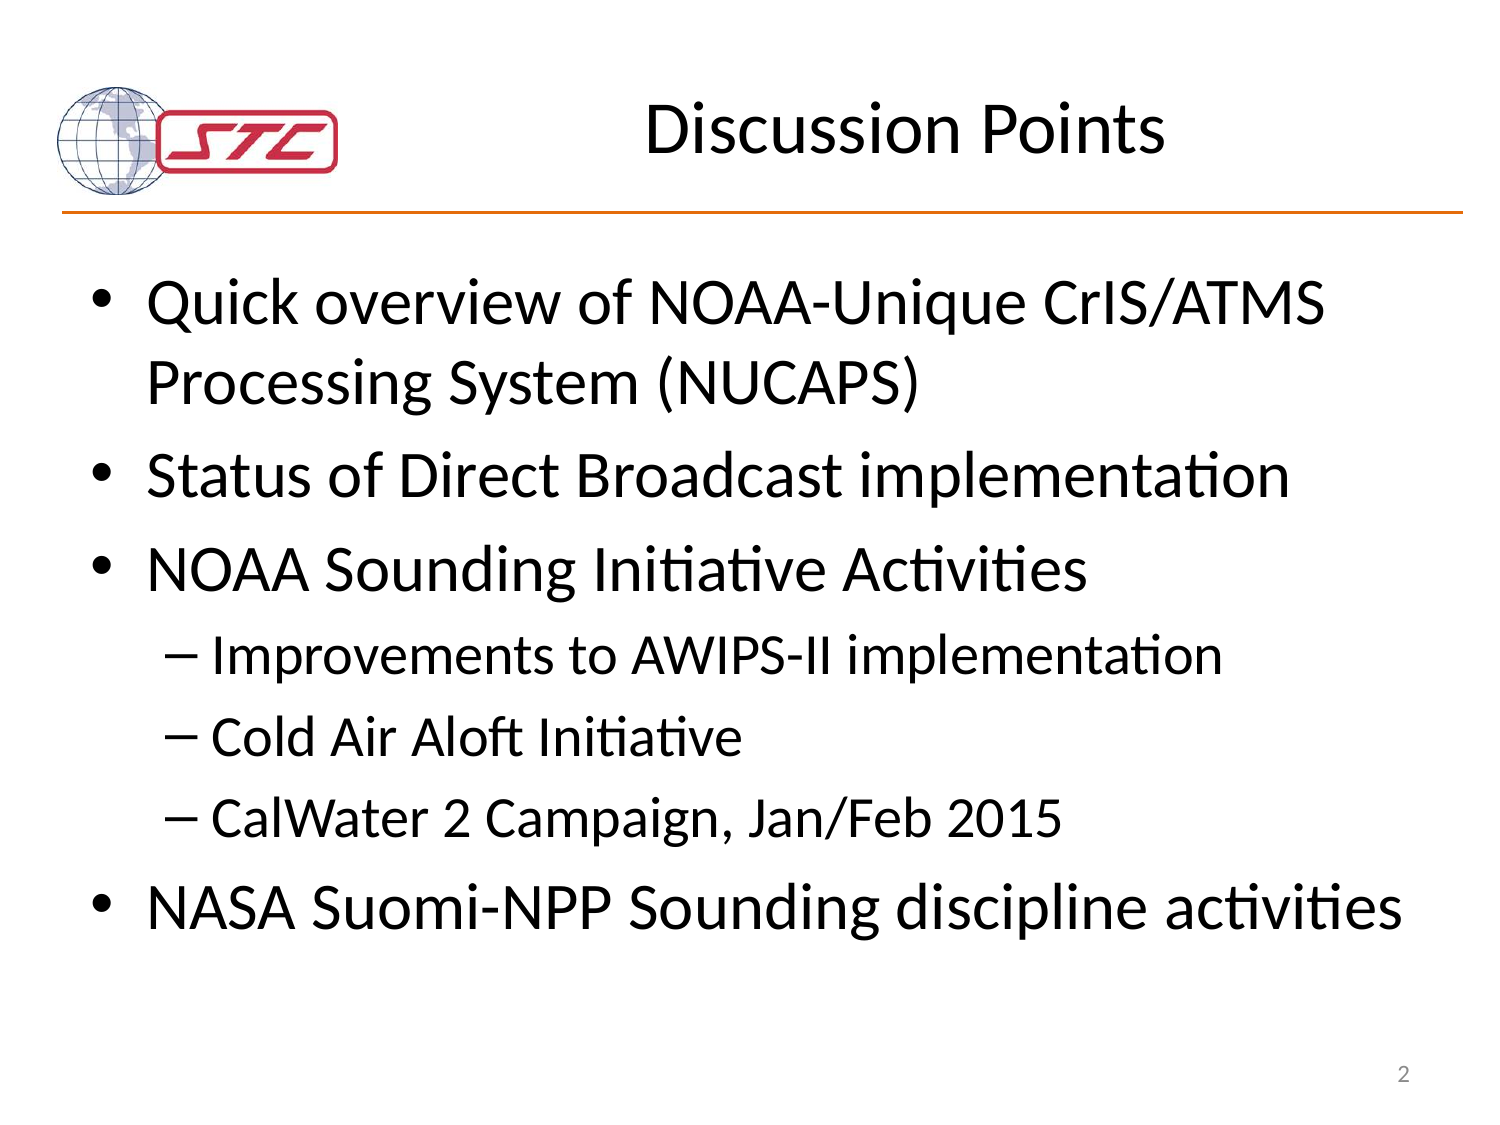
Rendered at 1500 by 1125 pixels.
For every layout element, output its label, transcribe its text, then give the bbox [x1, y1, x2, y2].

title Discussion Points [362, 52, 1450, 196]
slide_number 2 [1074, 1042, 1425, 1103]
list Quick overview of NOAA-Unique CrIS/ATMS Processing System (NUCAPS) Status of Direct Broadcast implementation NOAA Sounding Initiative Activities Improvements to AWIPS-II implementation Cold Air Aloft Initiative CalWater 2 Campaign, Jan/Feb 2015 NASA Suomi-NPP Sounding discipline activities [75, 249, 1425, 1018]
picture [57, 87, 338, 195]
